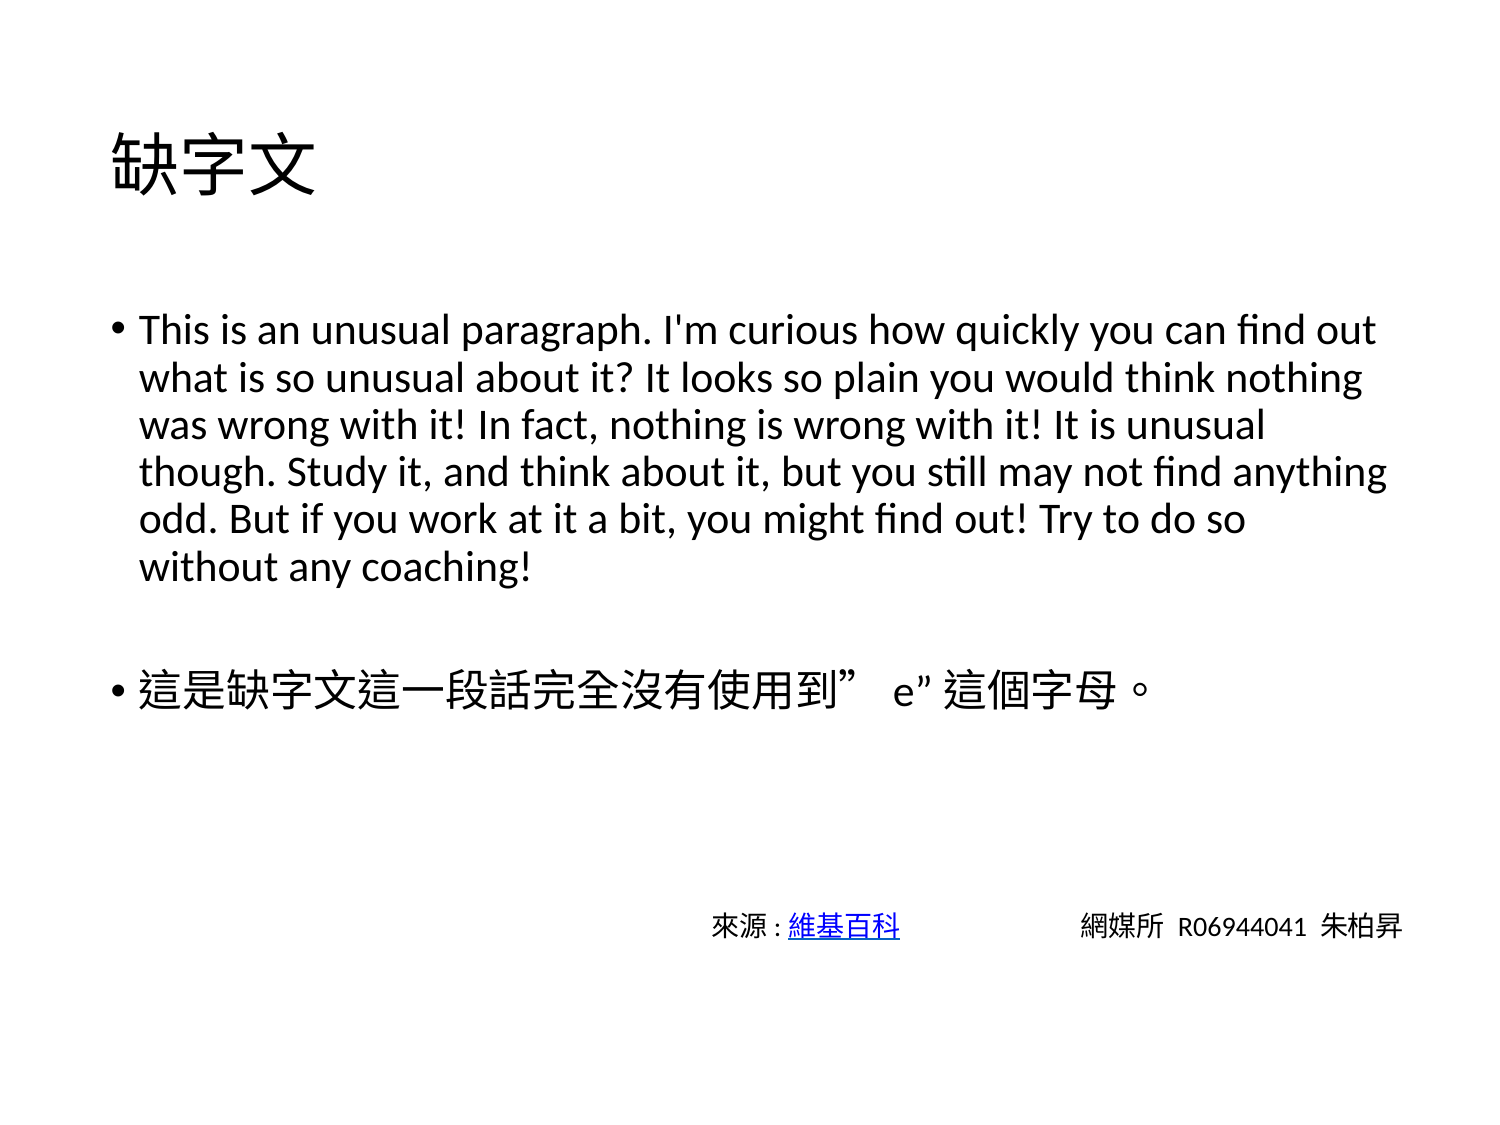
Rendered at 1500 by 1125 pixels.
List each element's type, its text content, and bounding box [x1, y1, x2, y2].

text_box 網媒所 R06944041 朱柏昇 [1256, 900, 1487, 949]
title 缺字文 [103, 59, 1397, 278]
list This is an unusual paragraph. I'm curious how quickly you can find out what is so unusual about it? It looks so plain you would think nothing was wrong with it! In fact, nothing is wrong with it! It is unusual though. Study it, and think about it, but you still may not find anything odd. But if you work at it a bit, you might find out! Try to do so without any coaching! 這是缺字文這一段話完全沒有使用到”e”這個字母。 [103, 299, 1397, 1014]
text_box 來源:維基百科 [705, 900, 1256, 956]
